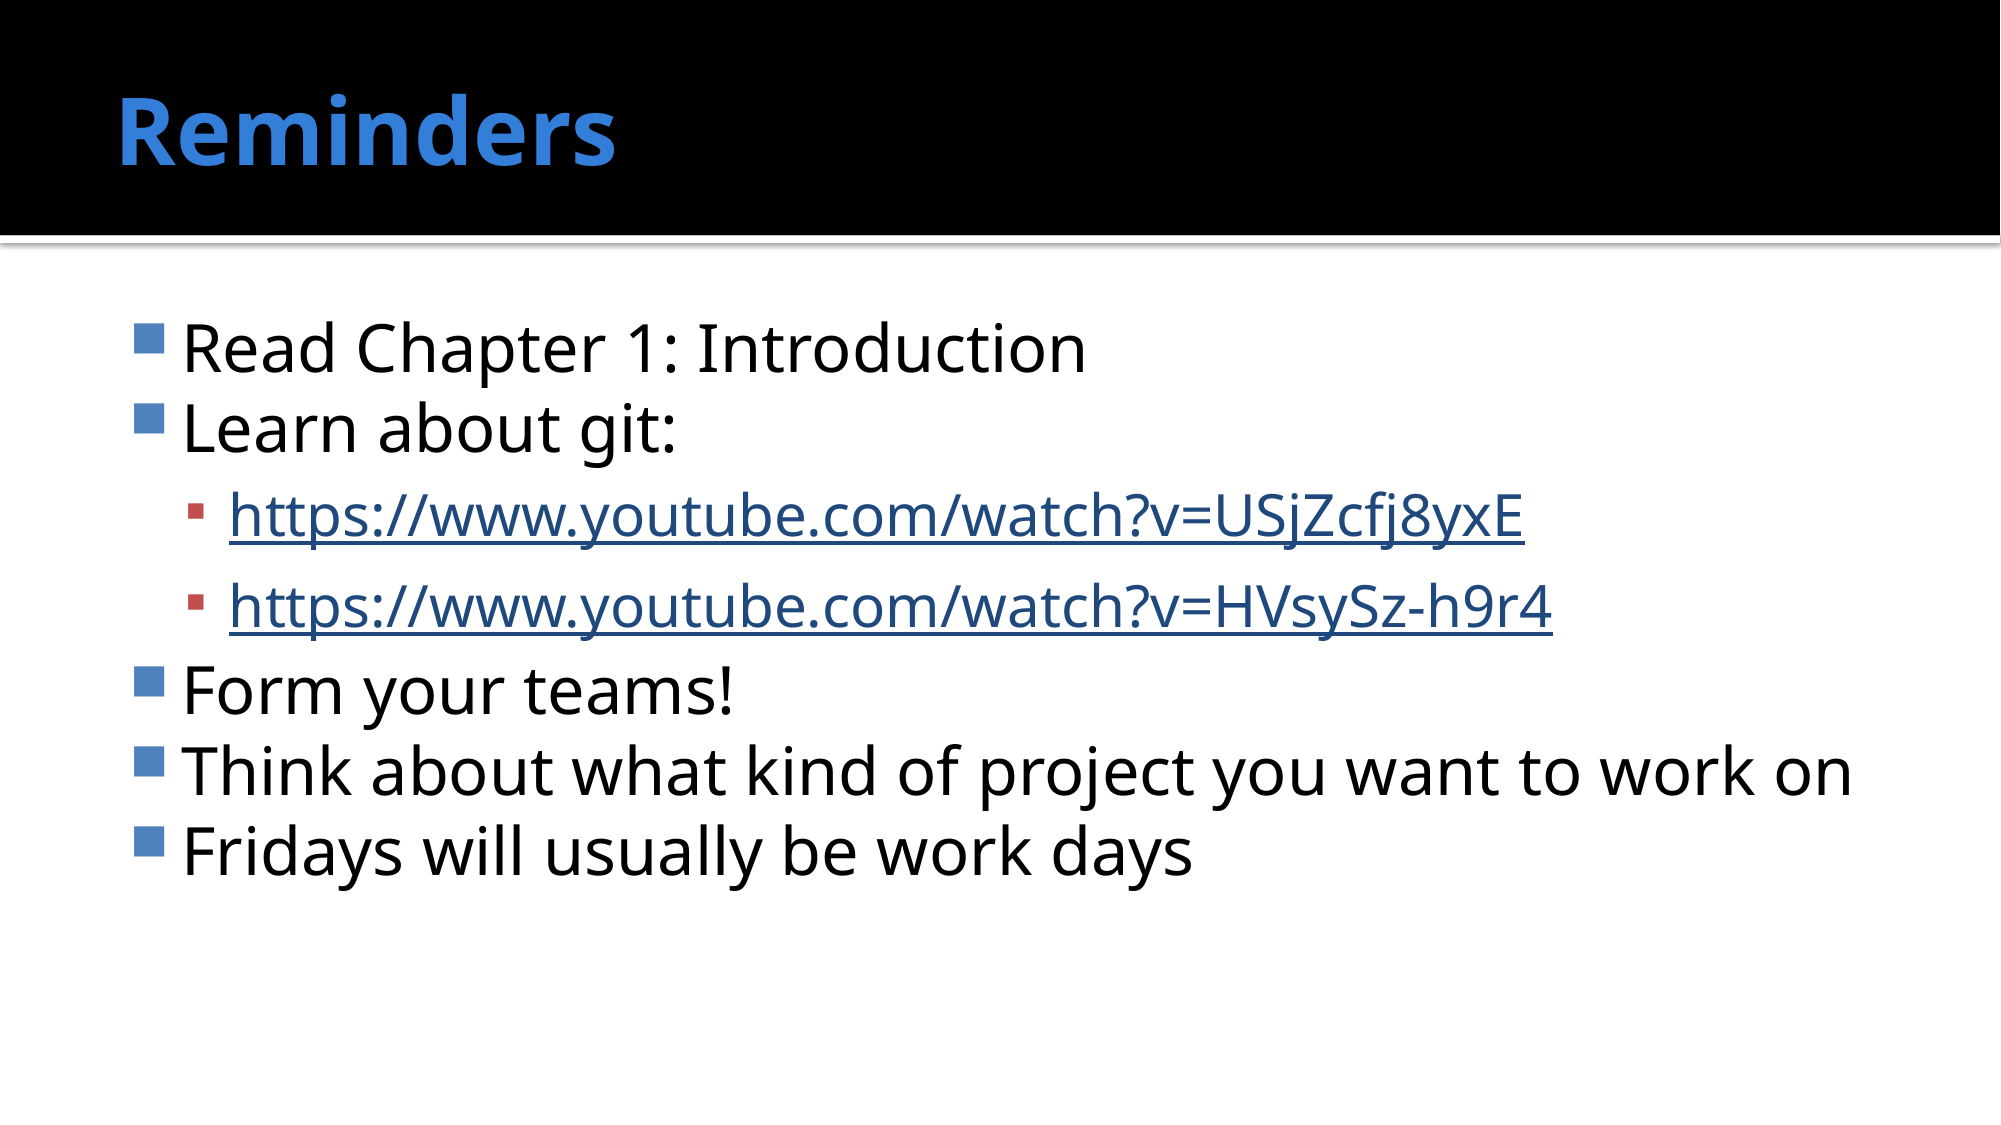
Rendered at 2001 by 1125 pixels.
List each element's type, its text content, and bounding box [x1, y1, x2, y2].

list Read Chapter 1: Introduction Learn about git: https://www.youtube.com/watch?v=USjZcfj8yxE https://www.youtube.com/watch?v=HVsySz-h9r4 Form your teams! Think about what kind of project you want to work on Fridays will usually be work days [99, 291, 1900, 1050]
title Reminders [99, 25, 1900, 231]
